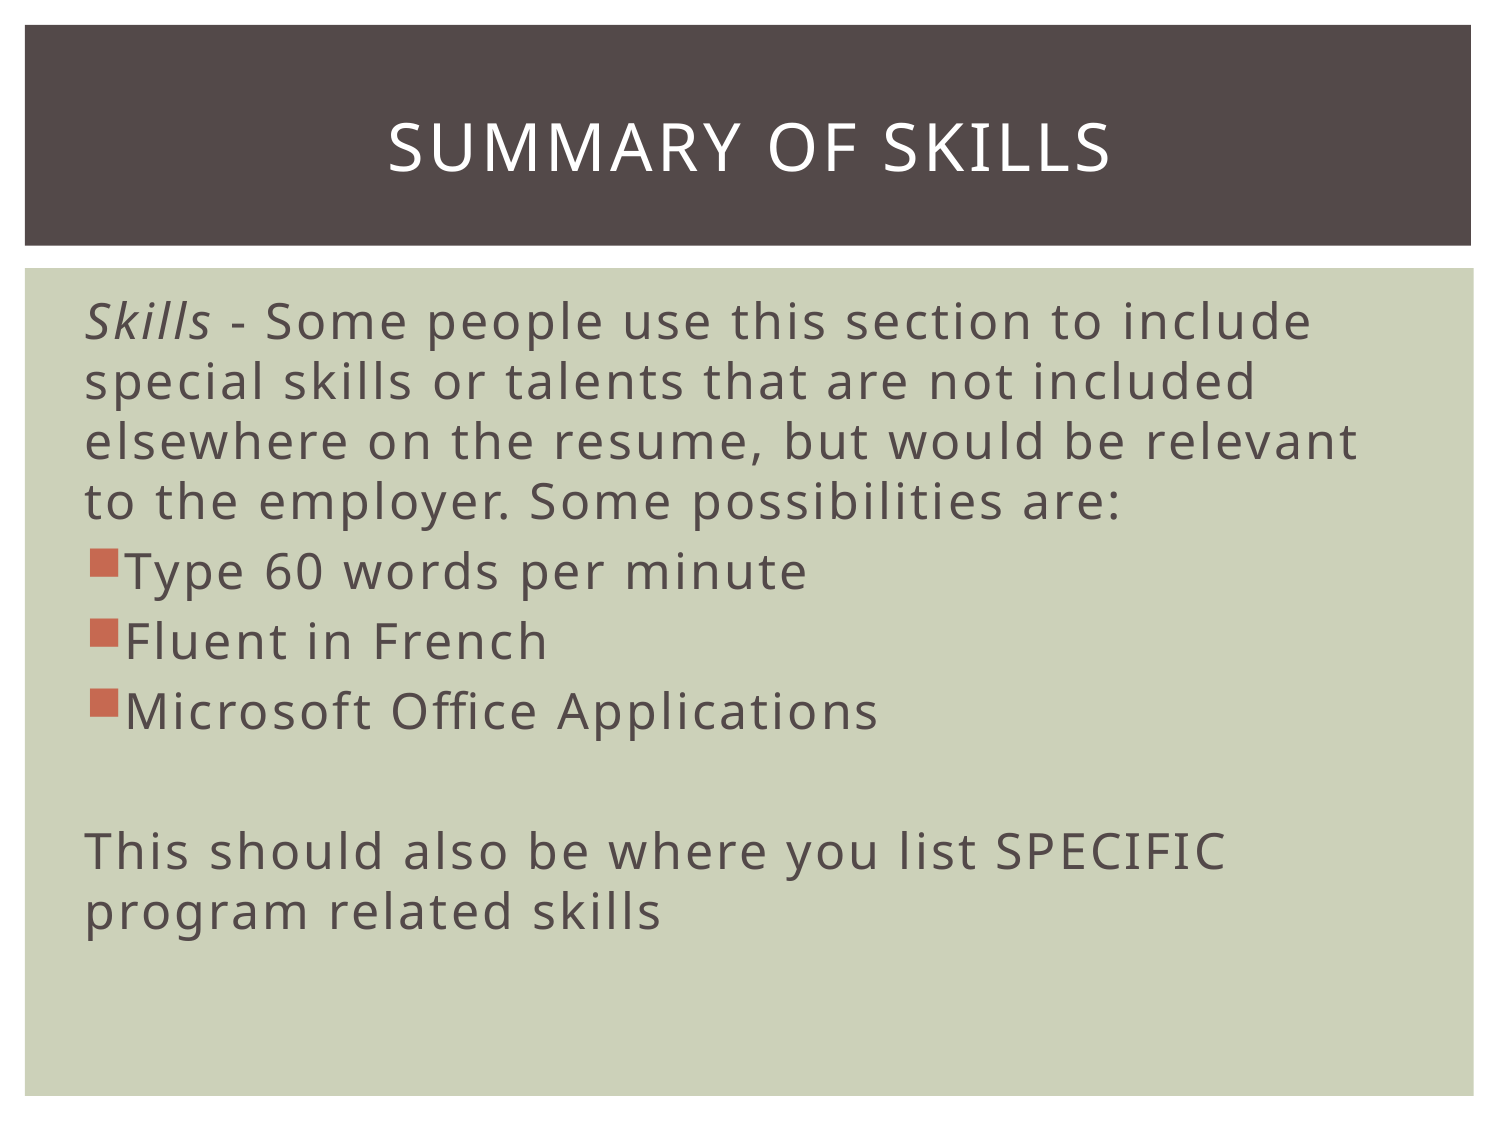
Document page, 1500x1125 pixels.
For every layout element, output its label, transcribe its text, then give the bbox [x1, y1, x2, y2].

title Summary of Skills [62, 58, 1438, 232]
list Skills - Some people use this section to include special skills or talents that are not included elsewhere on the resume, but would be relevant to the employer. Some possibilities are: Type 60 words per minute Fluent in French Microsoft Office Applications This should also be where you list SPECIFIC program related skills [62, 281, 1442, 1005]
